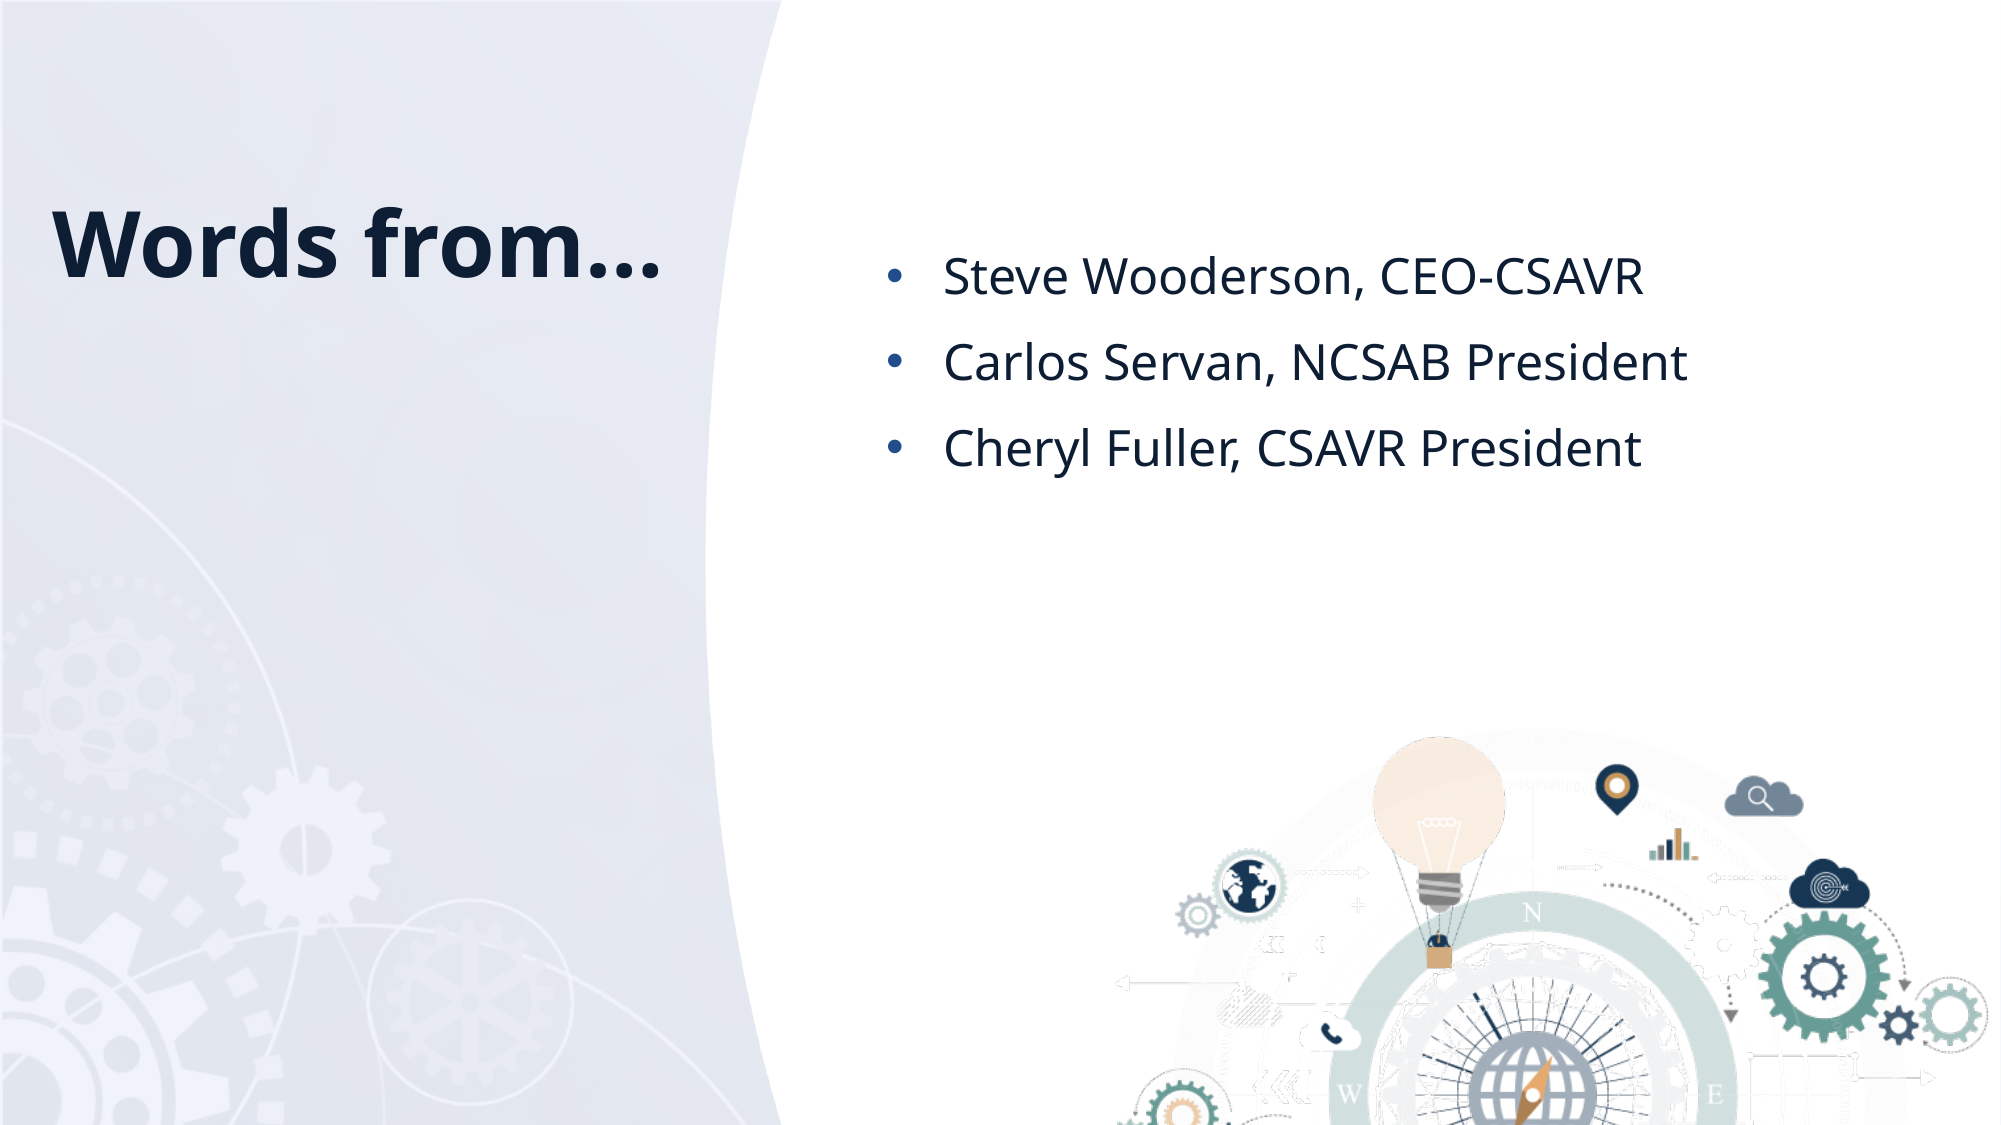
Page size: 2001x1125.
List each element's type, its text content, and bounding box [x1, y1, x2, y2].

title Words from… [37, 161, 786, 304]
list Steve Wooderson, CEO-CSAVR Carlos Servan, NCSAB President Cheryl Fuller, CSAVR President [871, 232, 1850, 529]
picture [680, 0, 2000, 1125]
